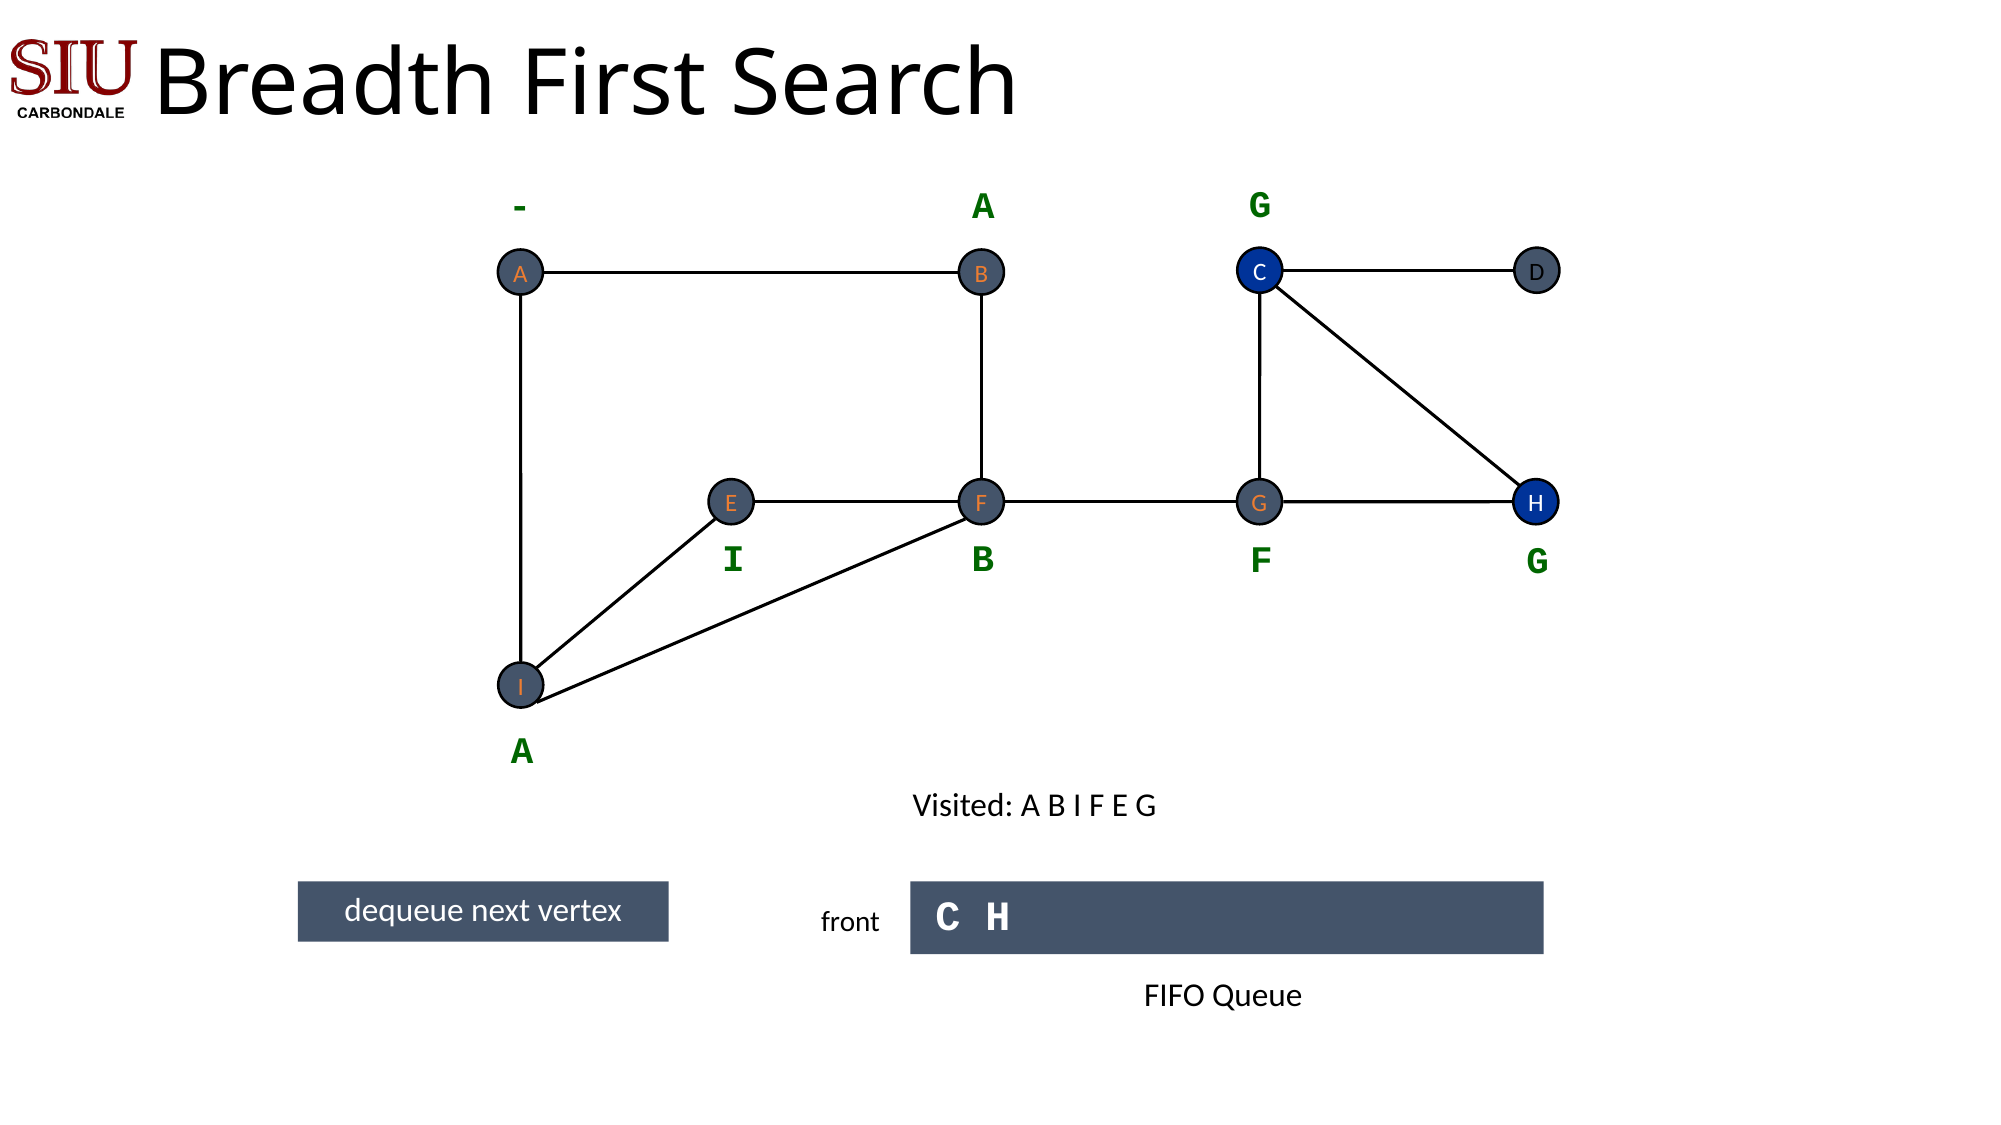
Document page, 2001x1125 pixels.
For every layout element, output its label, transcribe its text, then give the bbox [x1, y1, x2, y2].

text_box A [956, 173, 1013, 234]
text_box B [958, 249, 1004, 295]
text_box G [1511, 528, 1568, 589]
title Breadth First Search [137, 23, 1863, 147]
text_box B [966, 526, 1013, 587]
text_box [536, 518, 966, 703]
text_box F [1234, 527, 1291, 588]
text_box H [1513, 479, 1559, 525]
text_box dequeue next vertex [297, 881, 669, 942]
text_box Visited: A B I F E G [897, 775, 1544, 831]
text_box A [497, 249, 543, 295]
text_box front [789, 894, 912, 945]
picture [11, 39, 137, 118]
text_box C H [910, 881, 1544, 955]
text_box - [493, 173, 550, 234]
text_box G [1236, 479, 1283, 525]
text_box FIFO Queue [910, 965, 1537, 1021]
text_box I [498, 662, 536, 708]
text_box A [495, 718, 552, 779]
text_box D [1514, 247, 1560, 293]
text_box G [1233, 172, 1290, 233]
text_box C [1237, 247, 1283, 293]
text_box F [958, 479, 1004, 525]
text_box E [708, 479, 754, 518]
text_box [1275, 287, 1520, 485]
